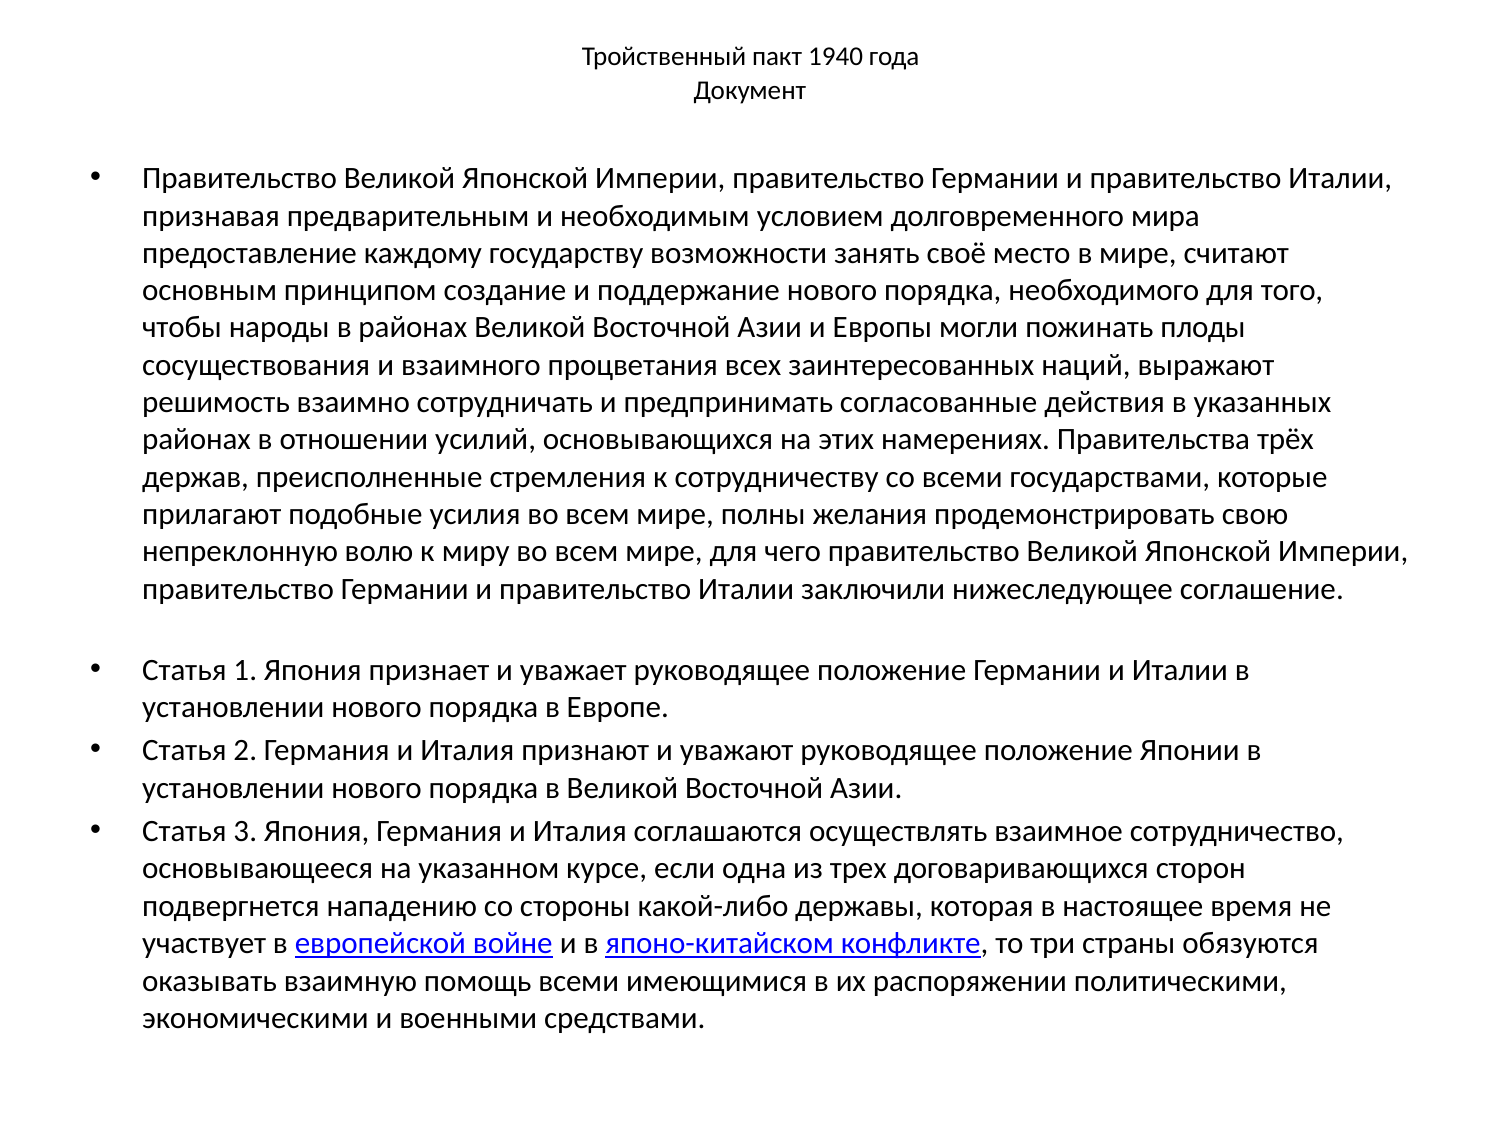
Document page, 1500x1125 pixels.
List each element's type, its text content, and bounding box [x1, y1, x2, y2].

list Правительство Великой Японской Империи, правительство Германии и правительство Италии, признавая предварительным и необходимым условием долговременного мира предоставление каждому государству возможности занять своё место в мире, считают основным принципом создание и поддержание нового порядка, необходимого для того, чтобы народы в районах Великой Восточной Азии и Европы могли пожинать плоды сосуществования и взаимного процветания всех заинтересованных наций, выражают решимость взаимно сотрудничать и предпринимать согласованные действия в указанных районах в отношении усилий, основывающихся на этих намерениях. Правительства трёх держав, преисполненные стремления к сотрудничеству со всеми государствами, которые прилагают подобные усилия во всем мире, полны желания продемонстрировать свою непреклонную волю к миру во всем мире, для чего правительство Великой Японской Империи, правительство Германии и правительство Италии заключили нижеследующее соглашение. Статья 1. Япония признает и уважает руководящее положение Германии и Италии в установлении нового порядка в Европе. Статья 2. Германия и Италия признают и уважают руководящее положение Японии в установлении нового порядка в Великой Восточной Азии. Статья 3. Япония, Германия и Италия соглашаются осуществлять взаимное сотрудничество, основывающееся на указанном курсе, если одна из трех договаривающихся сторон подвергнется нападению со стороны какой-либо державы, которая в настоящее время не участвует в европейской войне и в японо-китайском конфликте, то три страны обязуются оказывать взаимную помощь всеми имеющимися в их распоряжении политическими, экономическими и военными средствами. [75, 149, 1425, 1088]
title Тройственный пакт 1940 года Документ [75, 24, 1425, 113]
